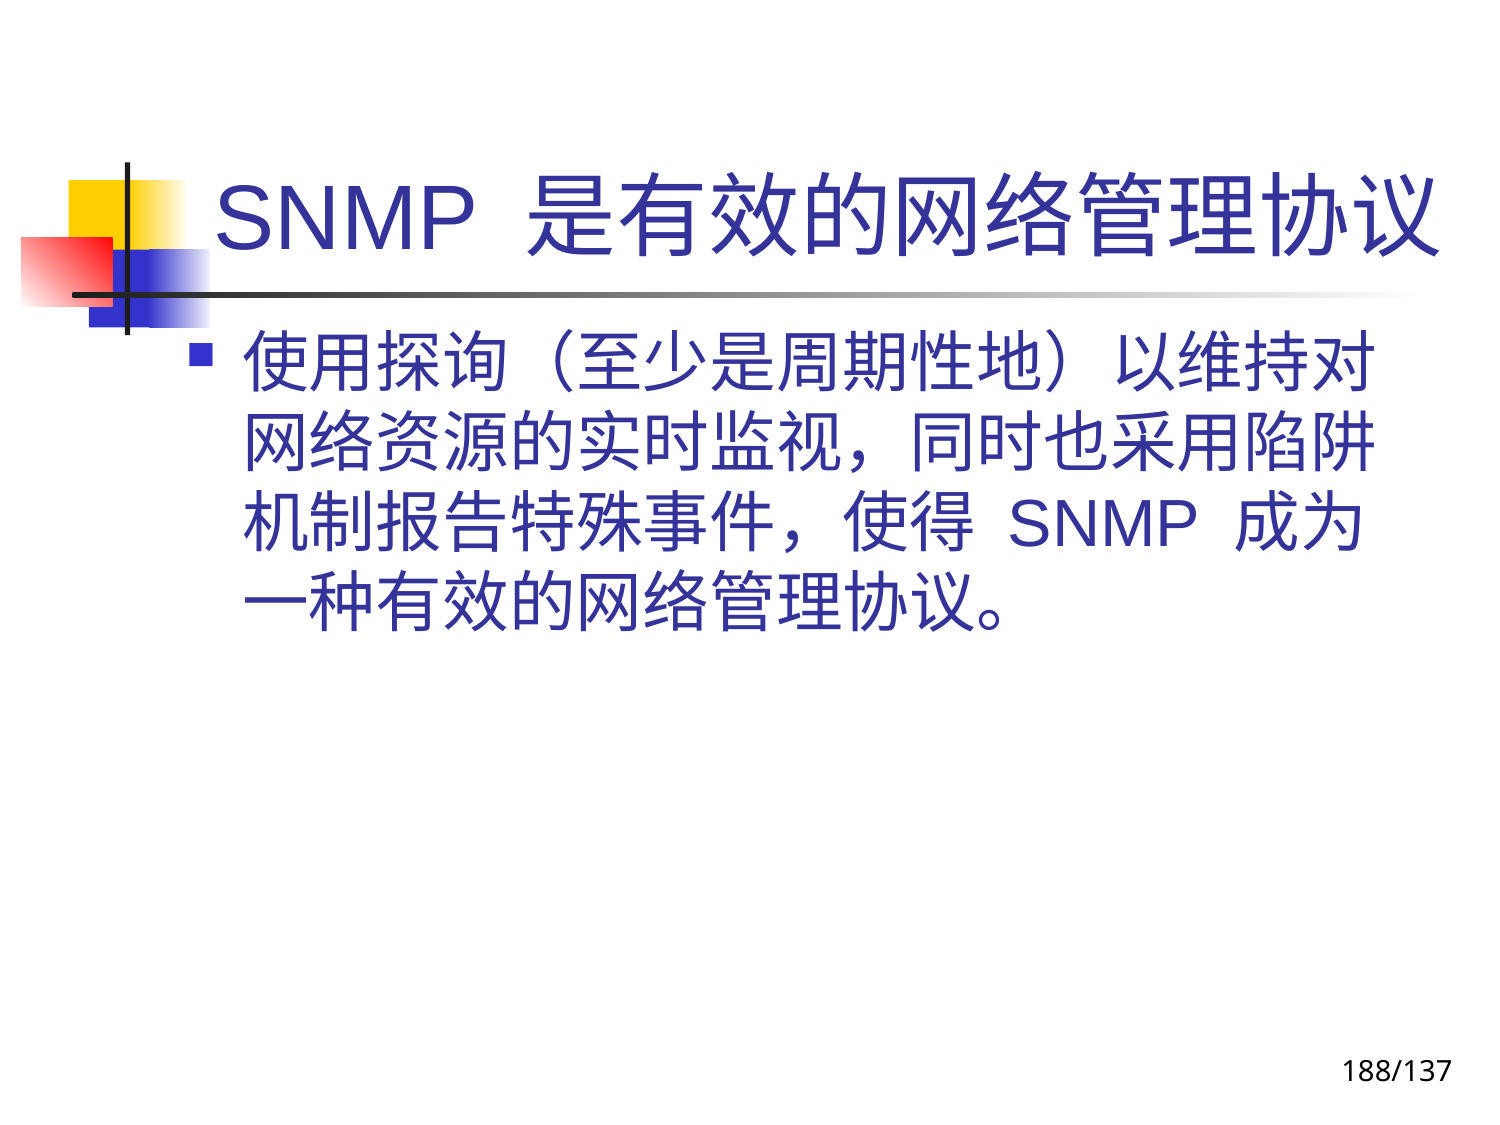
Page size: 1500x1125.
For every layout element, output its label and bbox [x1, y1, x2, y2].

slide_number [1154, 1023, 1468, 1100]
list [170, 312, 1447, 988]
title [188, 34, 1468, 276]
